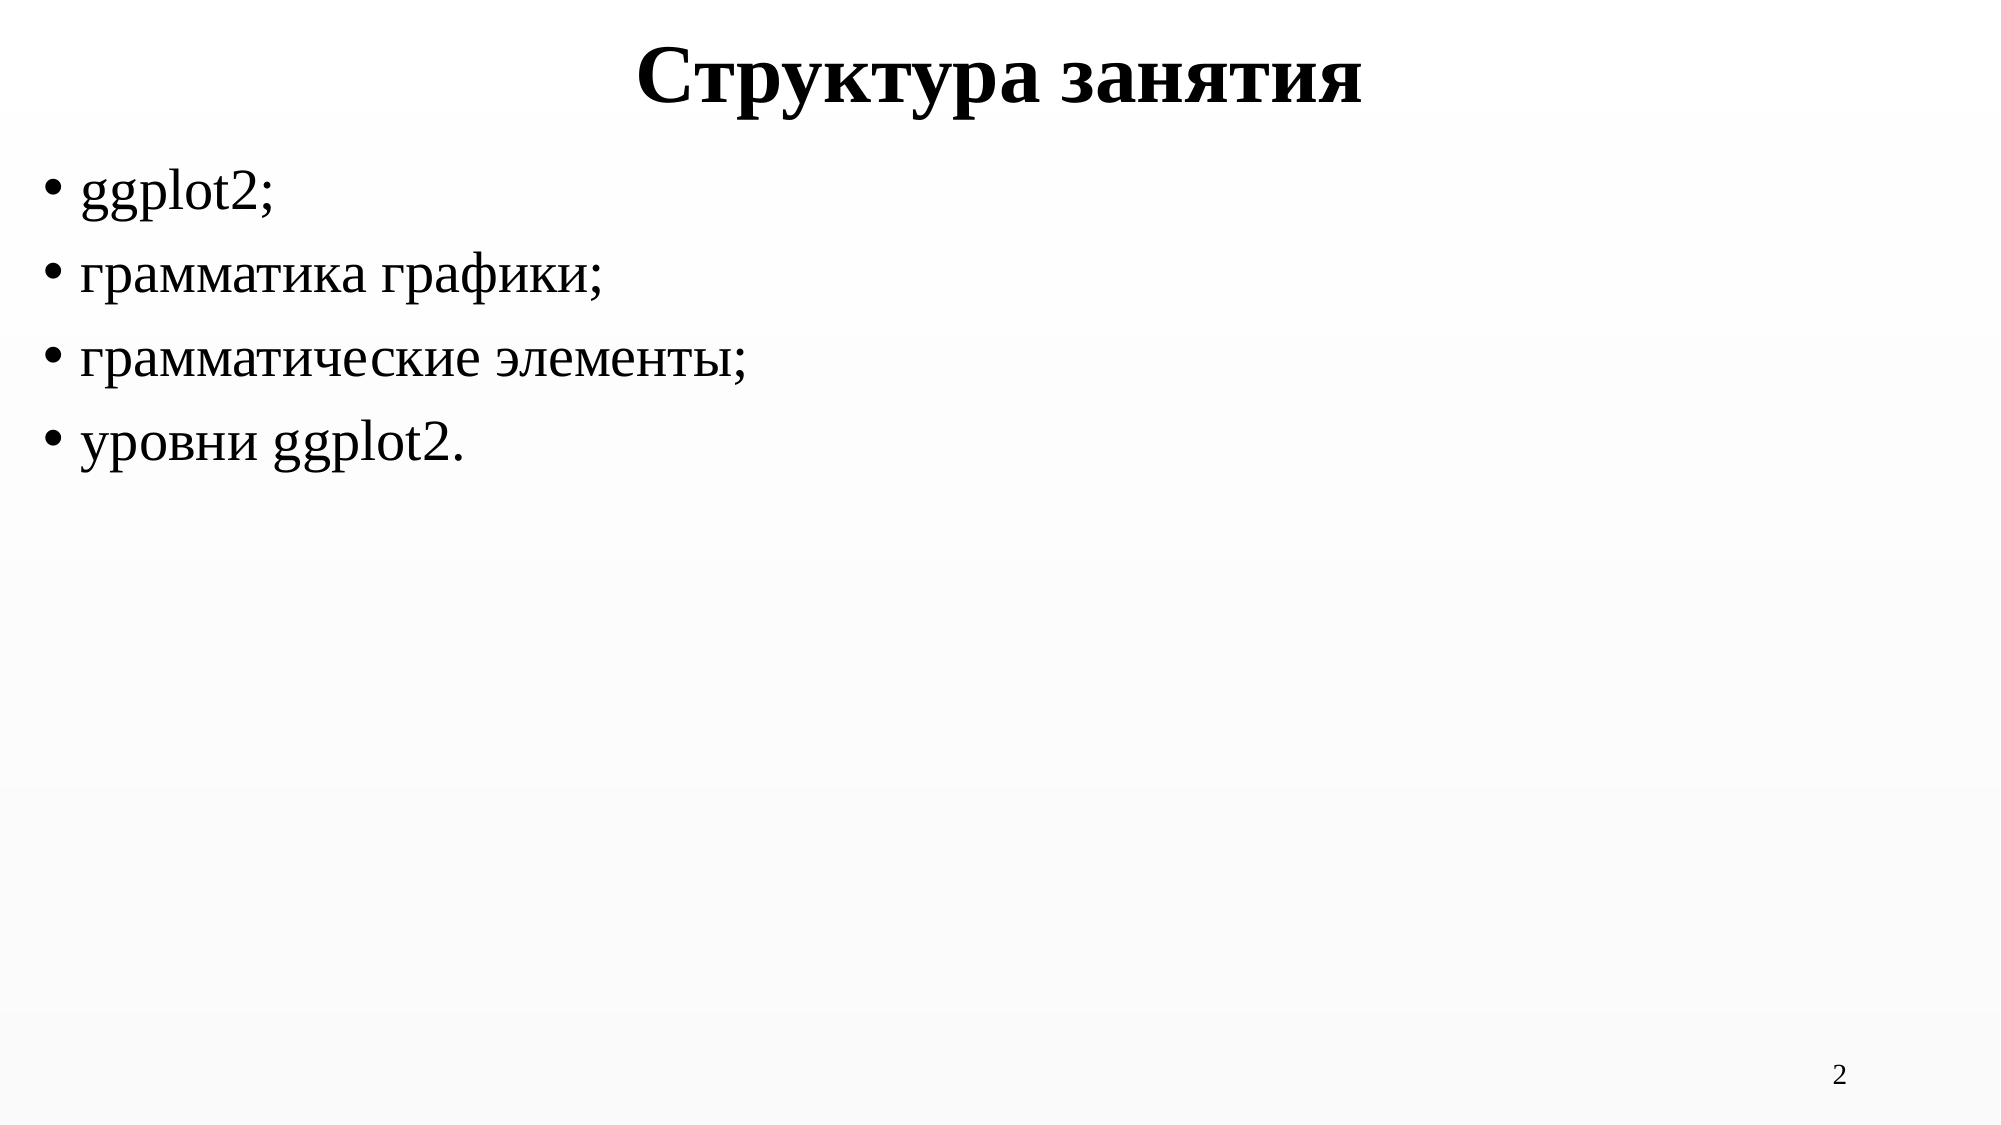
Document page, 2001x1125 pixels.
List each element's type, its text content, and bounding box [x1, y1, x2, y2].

slide_number 2 [1412, 1042, 1863, 1103]
list ggplot2; грамматика графики; грамматические элементы; уровни ggplot2. [28, 151, 1684, 1047]
title Структура занятия [0, 0, 2000, 152]
